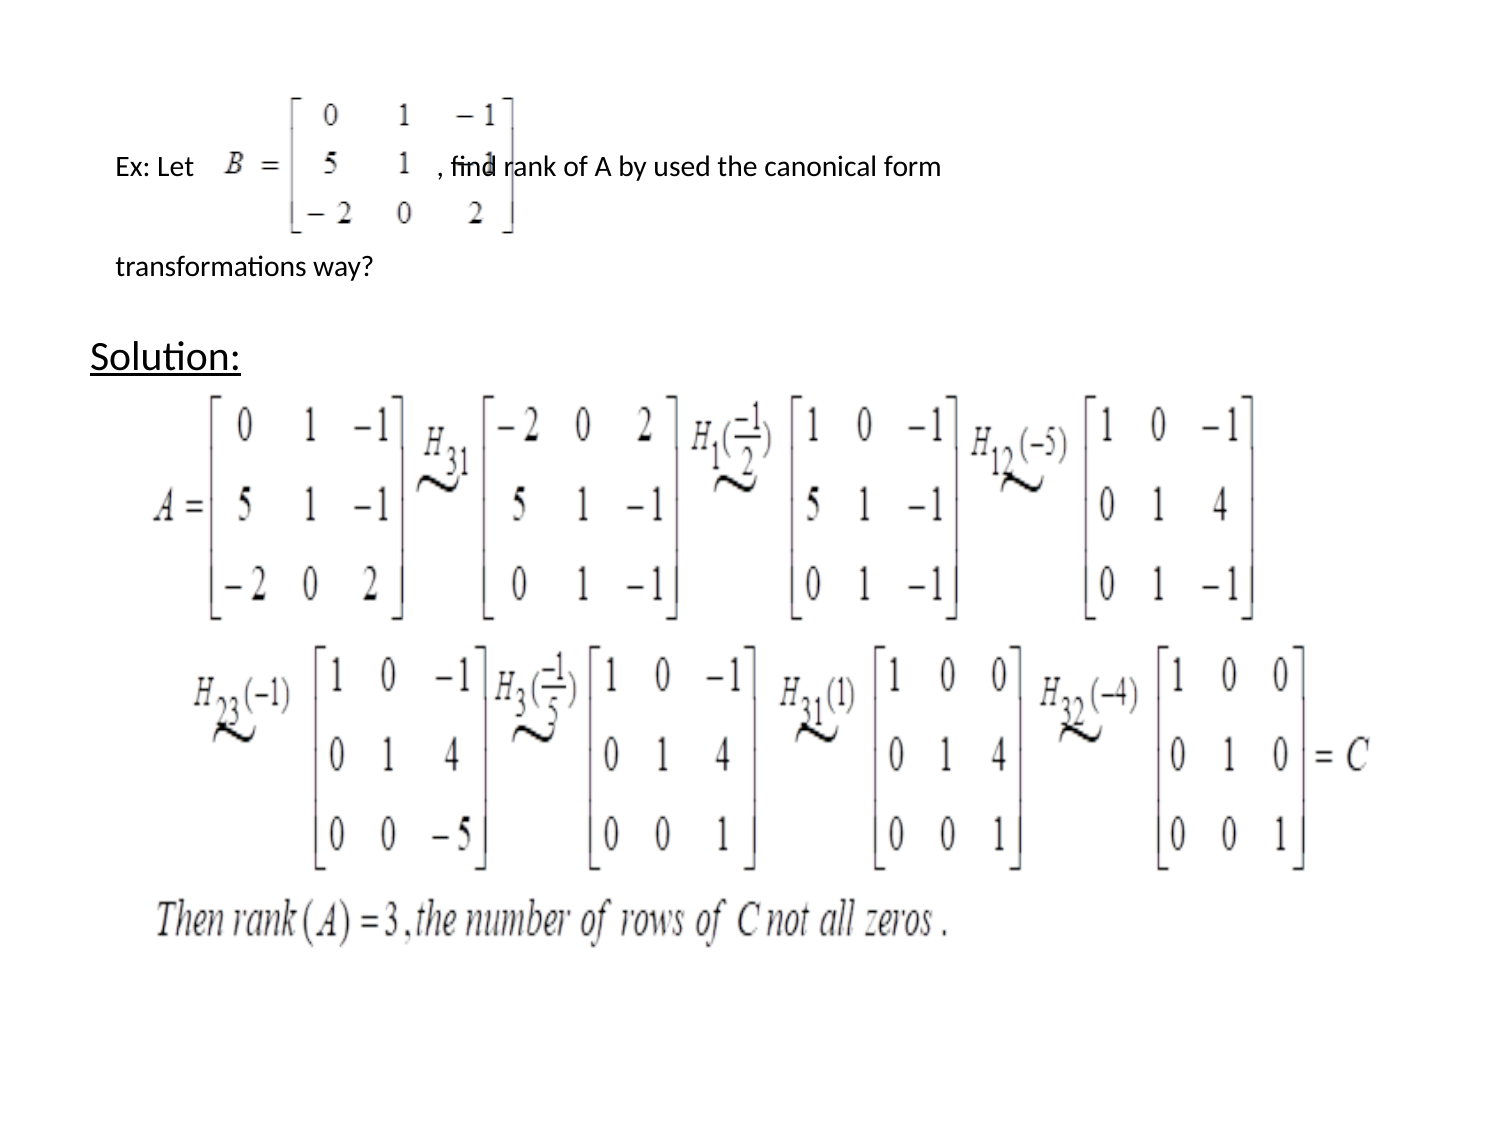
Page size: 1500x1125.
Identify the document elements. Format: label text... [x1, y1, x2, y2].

title Ex: Let , find rank of A by used the canonical form transformations way? [100, 67, 1425, 292]
list Solution: [75, 292, 1425, 1035]
picture [147, 385, 1381, 965]
picture [218, 90, 526, 244]
